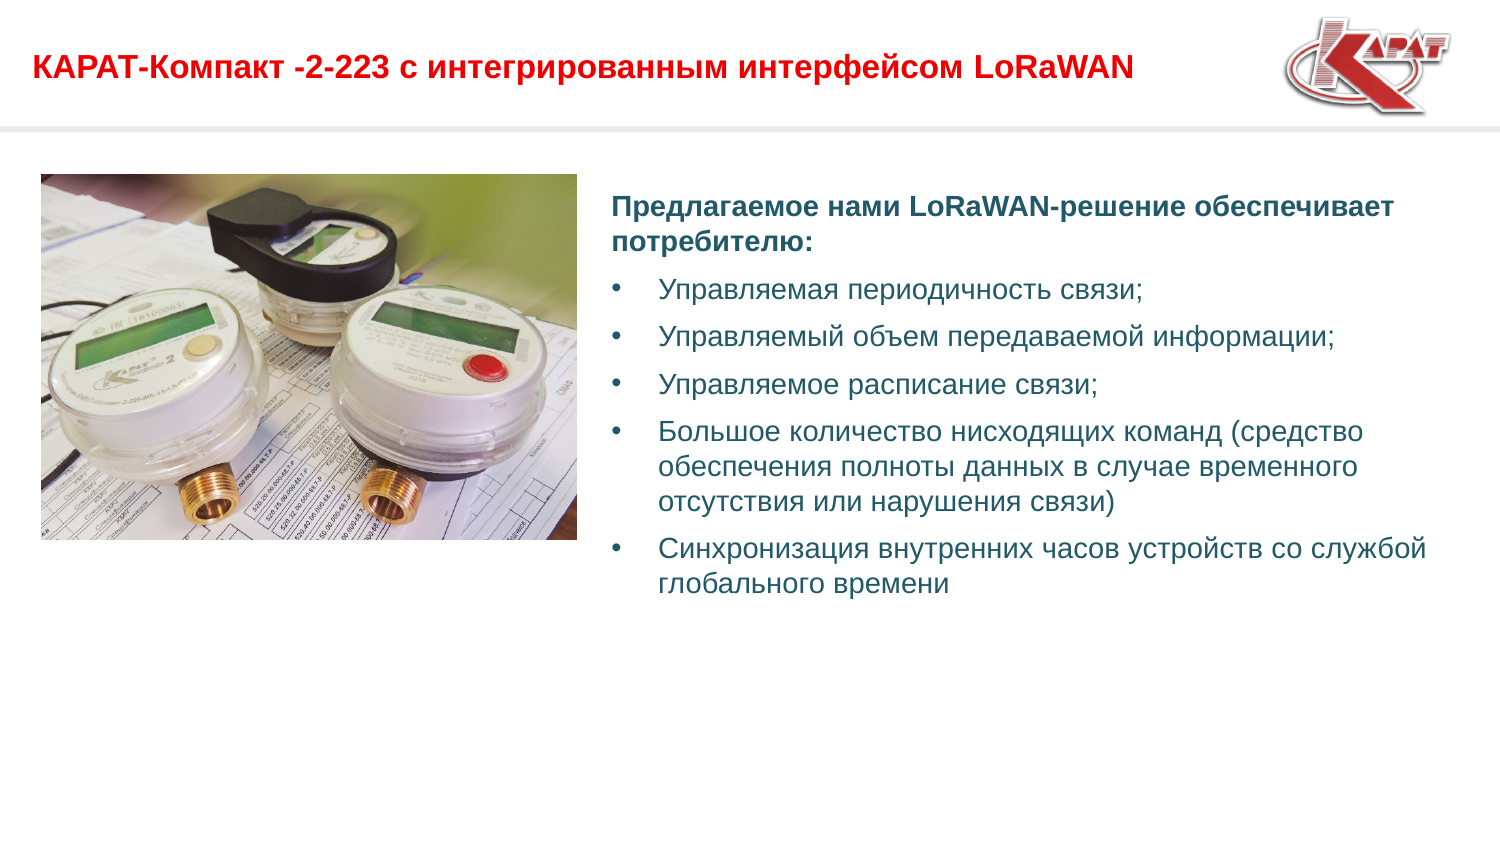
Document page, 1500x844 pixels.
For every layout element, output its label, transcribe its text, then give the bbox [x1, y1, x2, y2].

picture [41, 174, 577, 541]
text_box Предлагаемое нами LoRaWAN-решение обеспечивает потребителю: Управляемая периодичность связи; Управляемый объем передаваемой информации; Управляемое расписание связи; Большое количество нисходящих команд (средство обеспечения полноты данных в случае временного отсутствия или нарушения связи) Синхронизация внутренних часов устройств со службой глобального времени [596, 180, 1471, 608]
picture [1281, 15, 1453, 118]
text_box КАРАТ-Компакт -2-223 с интегрированным интерфейсом LoRaWAN [17, 37, 1329, 93]
